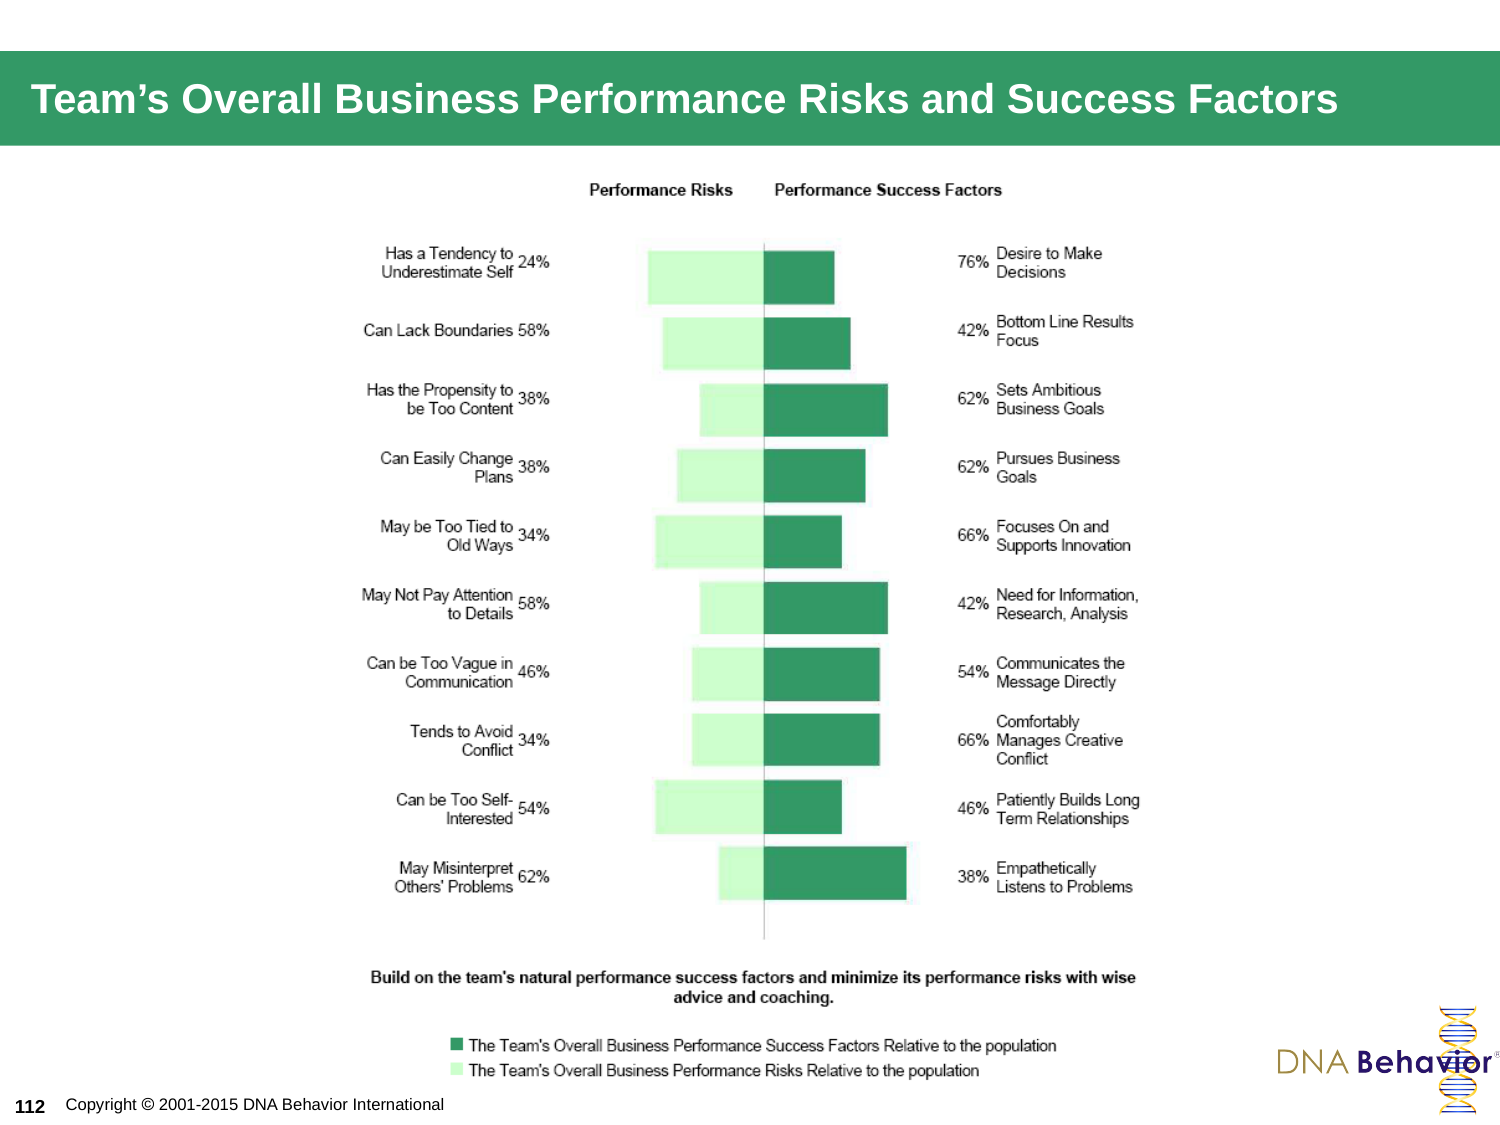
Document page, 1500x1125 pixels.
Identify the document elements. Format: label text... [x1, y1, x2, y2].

title Team’s Overall Business Performance Risks and Success Factors [0, 60, 1376, 133]
picture [1275, 994, 1500, 1125]
picture [360, 170, 1176, 1091]
